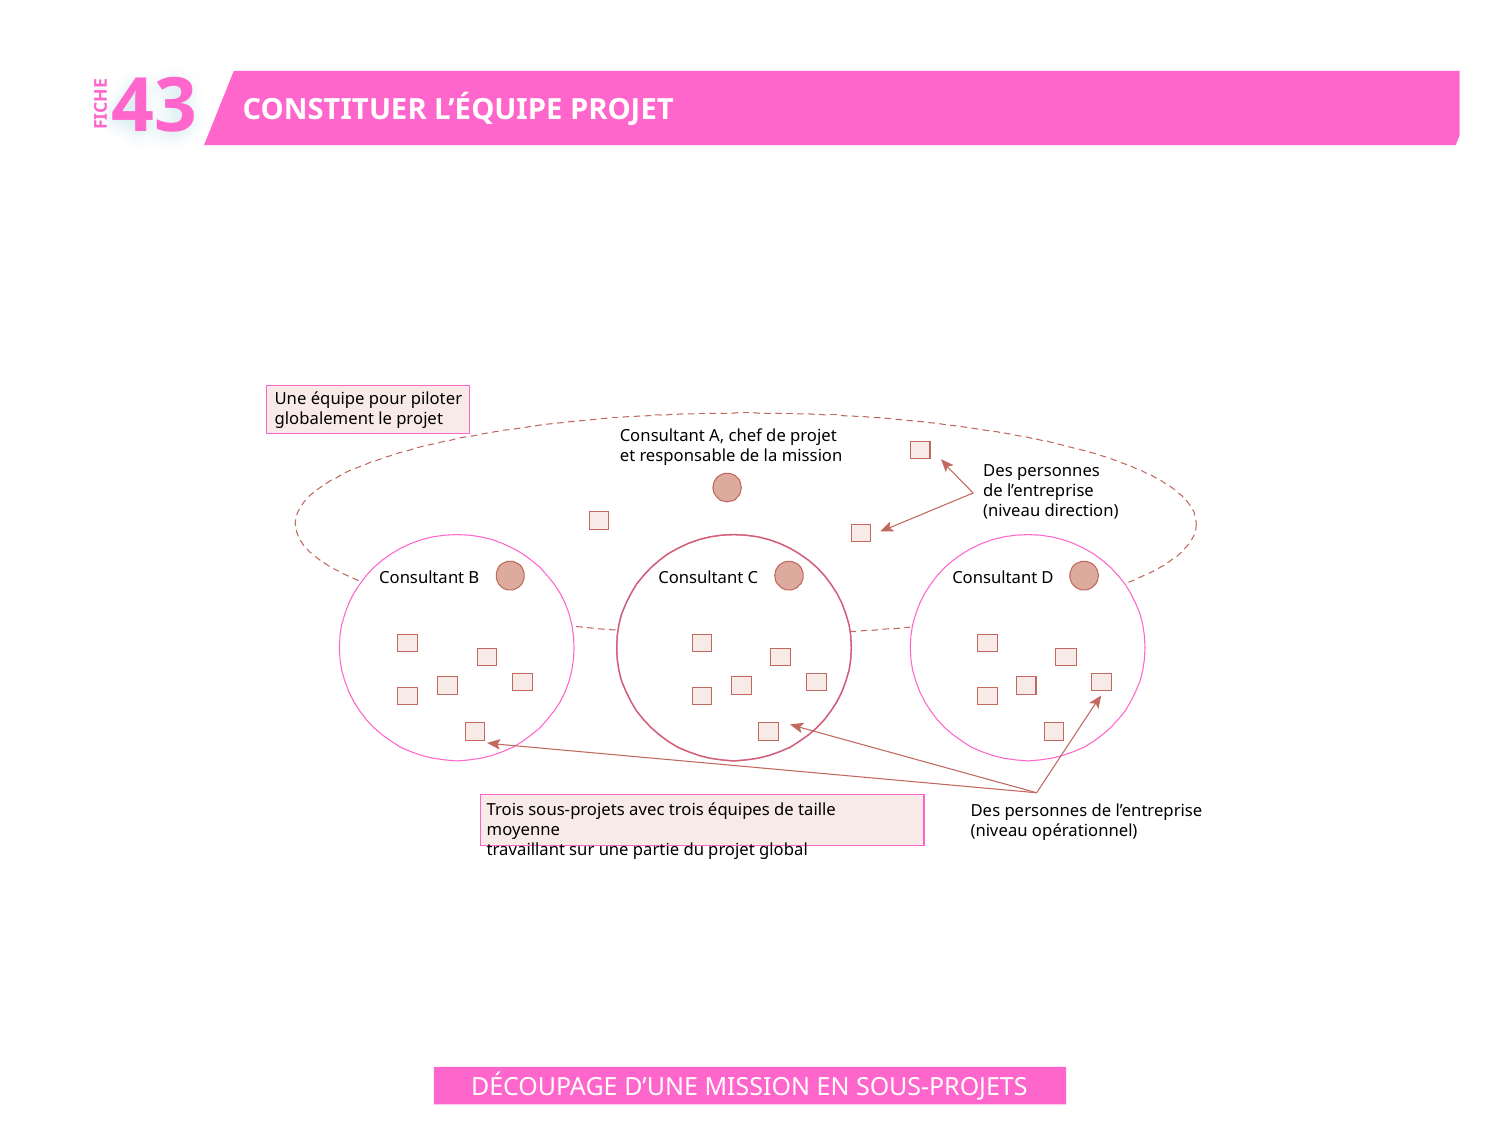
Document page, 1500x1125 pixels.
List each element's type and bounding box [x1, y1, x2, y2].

text_box [265, 385, 1206, 846]
text_box [433, 1066, 1067, 1105]
text_box [81, 42, 1500, 188]
